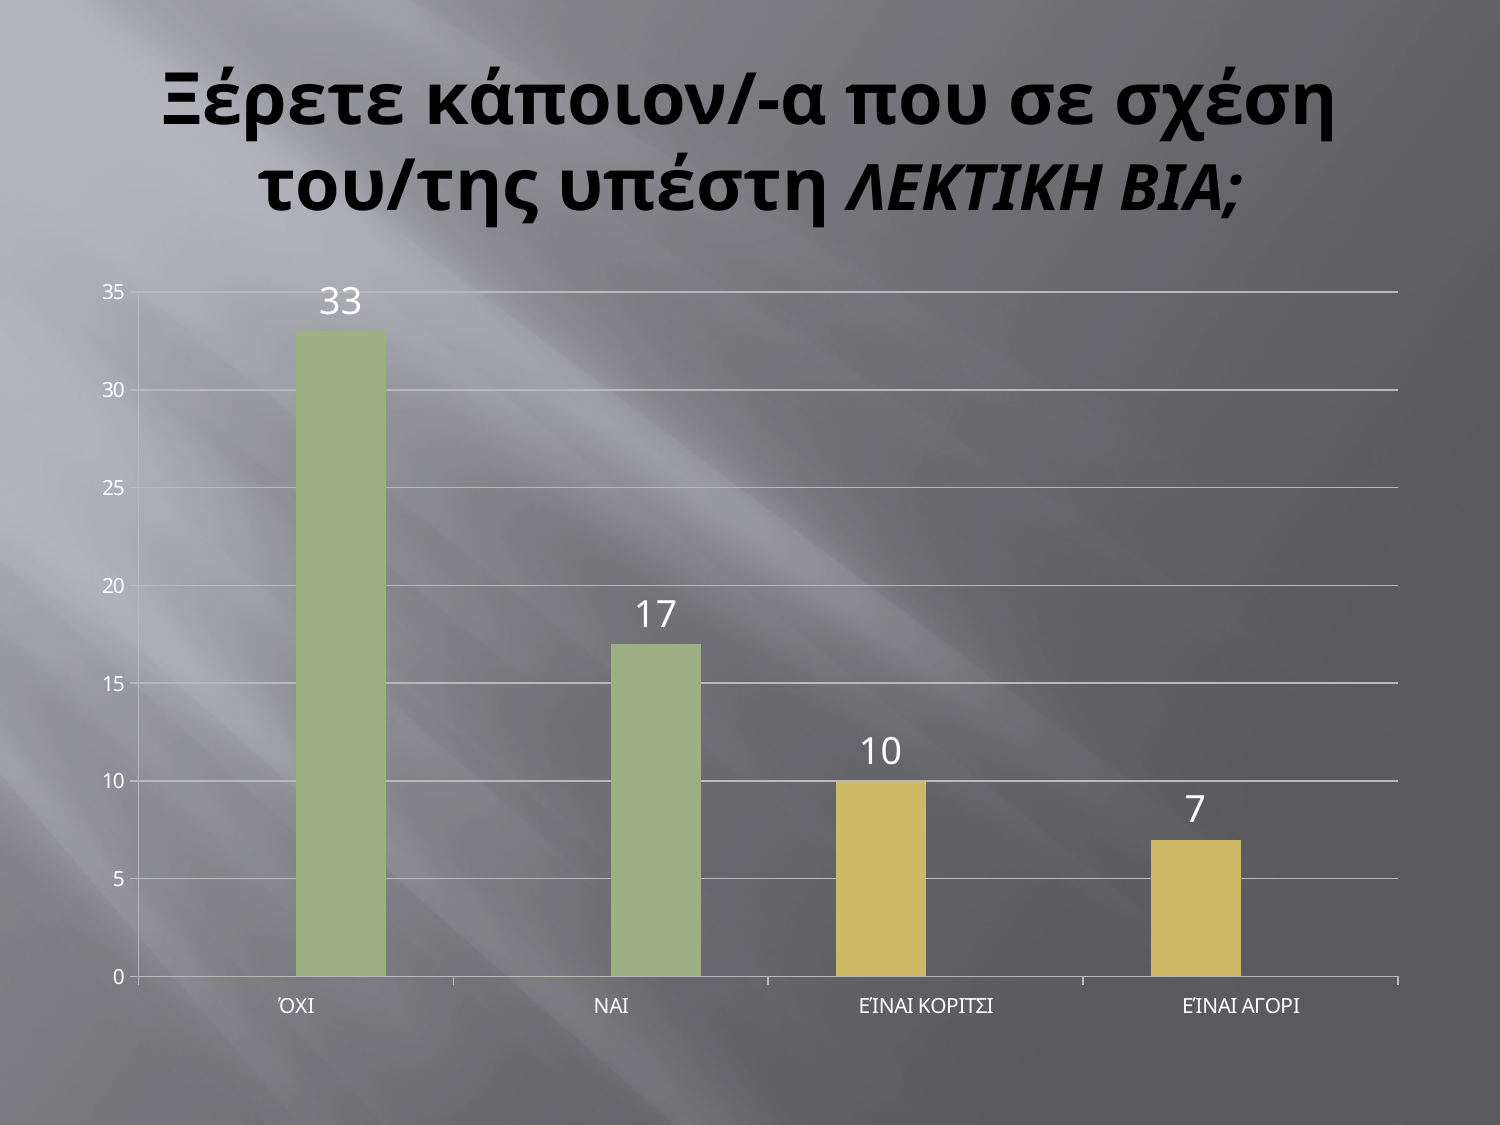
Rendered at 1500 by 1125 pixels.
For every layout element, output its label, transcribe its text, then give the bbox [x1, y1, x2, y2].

title Ξέρετε κάποιον/-α που σε σχέση του/της υπέστη ΛΕΚΤΙΚΗ ΒΙΑ; [75, 45, 1425, 233]
chart [74, 262, 1426, 1036]
